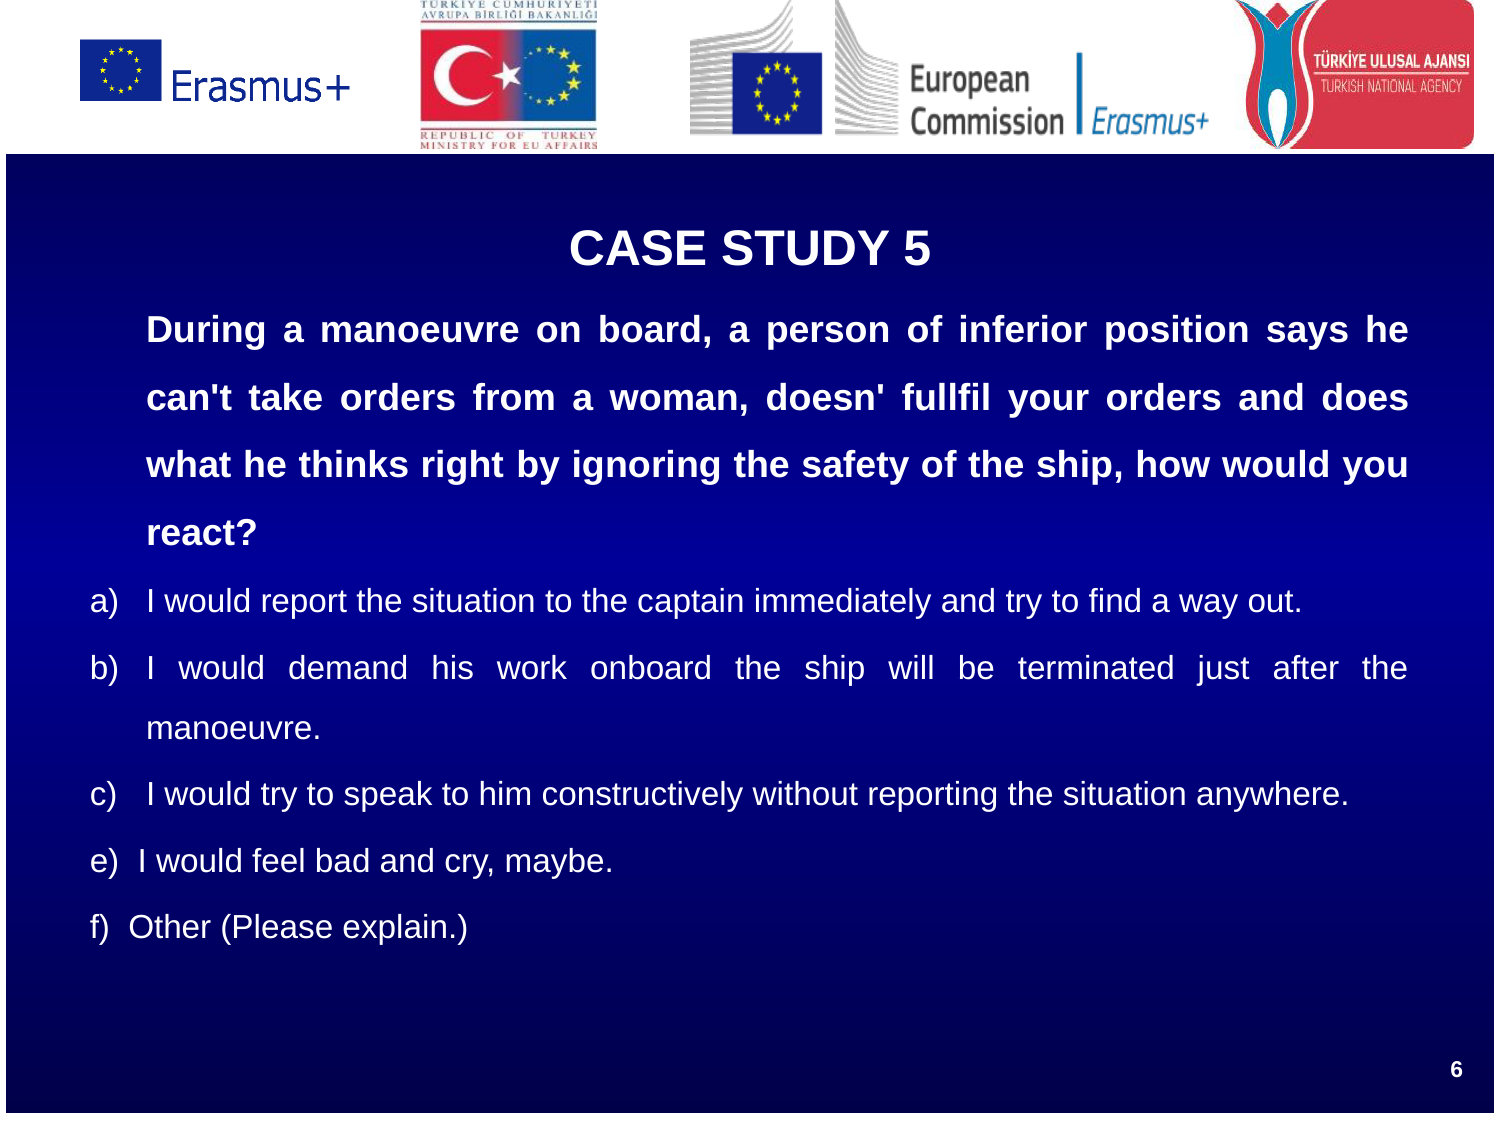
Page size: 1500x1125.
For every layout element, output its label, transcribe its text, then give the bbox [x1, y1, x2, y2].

picture [64, 21, 365, 119]
list CASE STUDY 5 During a manoeuvre on board, a person of inferior position says he can't take orders from a woman, doesn' fullfil your orders and does what he thinks right by ignoring the safety of the ship, how would you react? a) I would report the situation to the captain immediately and try to find a way out. b) I would demand his work onboard the ship will be terminated just after the manoeuvre. c) I would try to speak to him constructively without reporting the situation anywhere. e) I would feel bad and cry, maybe. f) Other (Please explain.) [75, 208, 1425, 1005]
text_box 6 [1128, 1046, 1478, 1107]
picture [690, 0, 1211, 145]
picture [420, 0, 597, 149]
picture [1234, 0, 1474, 149]
